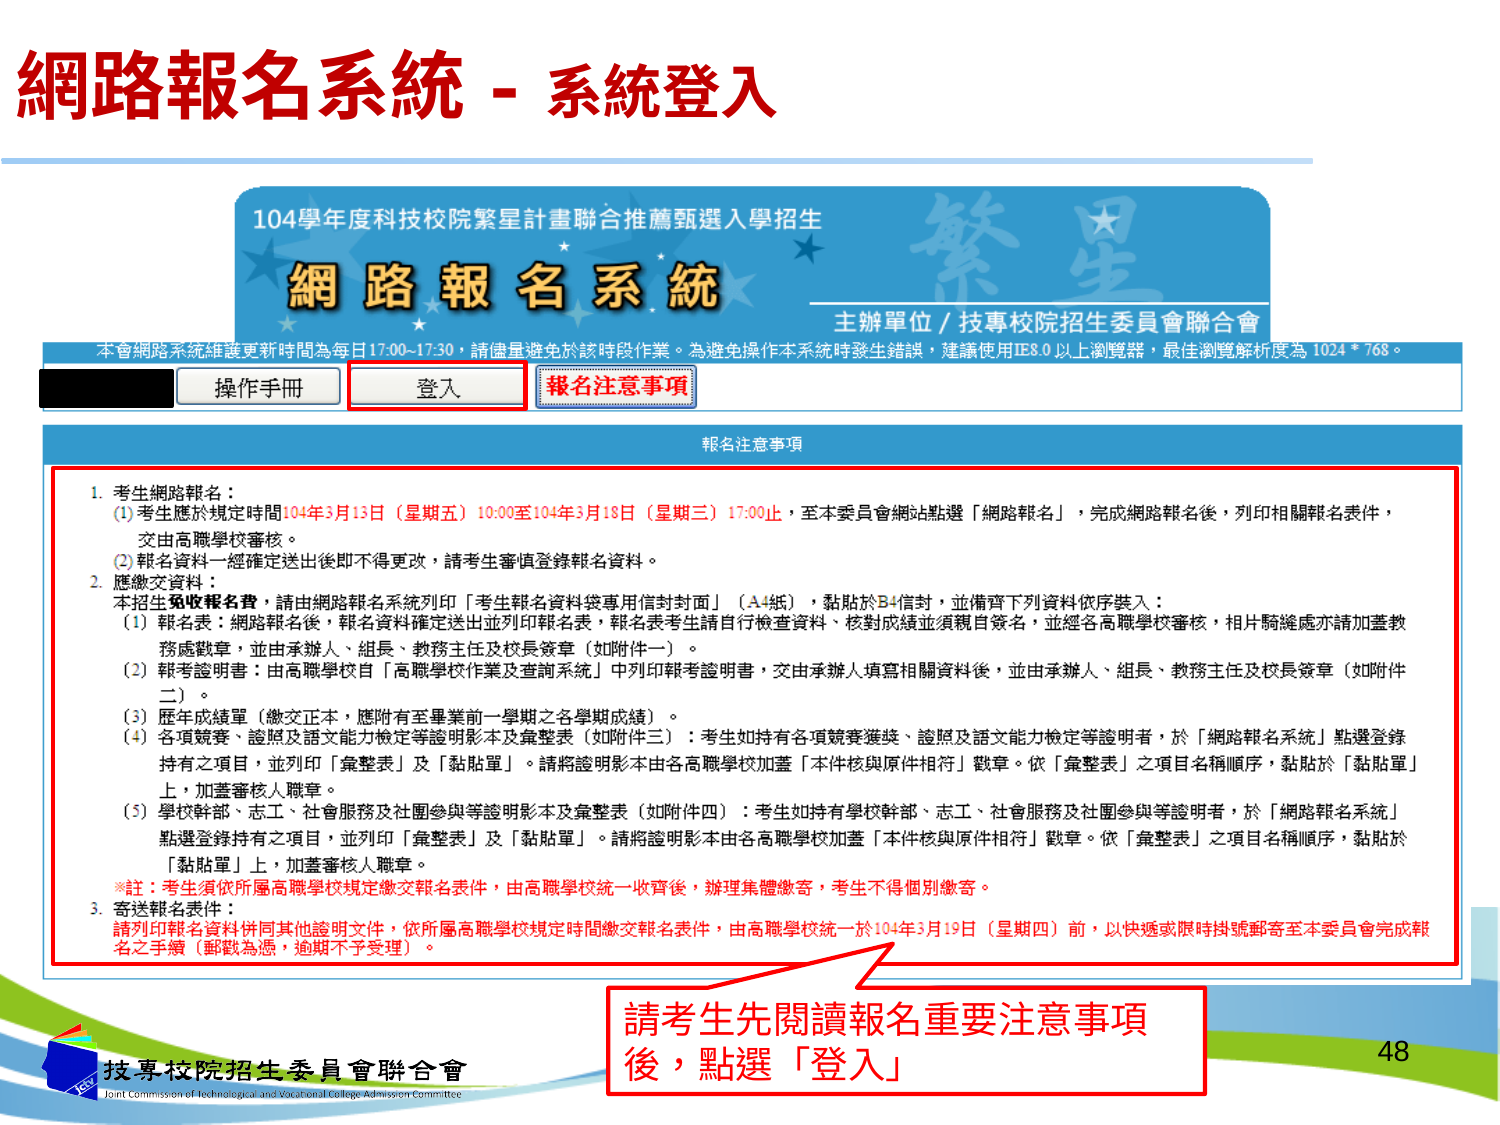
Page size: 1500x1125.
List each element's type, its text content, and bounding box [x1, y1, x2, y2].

title 網路報名系統-系統登入 [0, 18, 1483, 150]
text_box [29, 180, 1471, 1095]
picture [0, 907, 1500, 1125]
